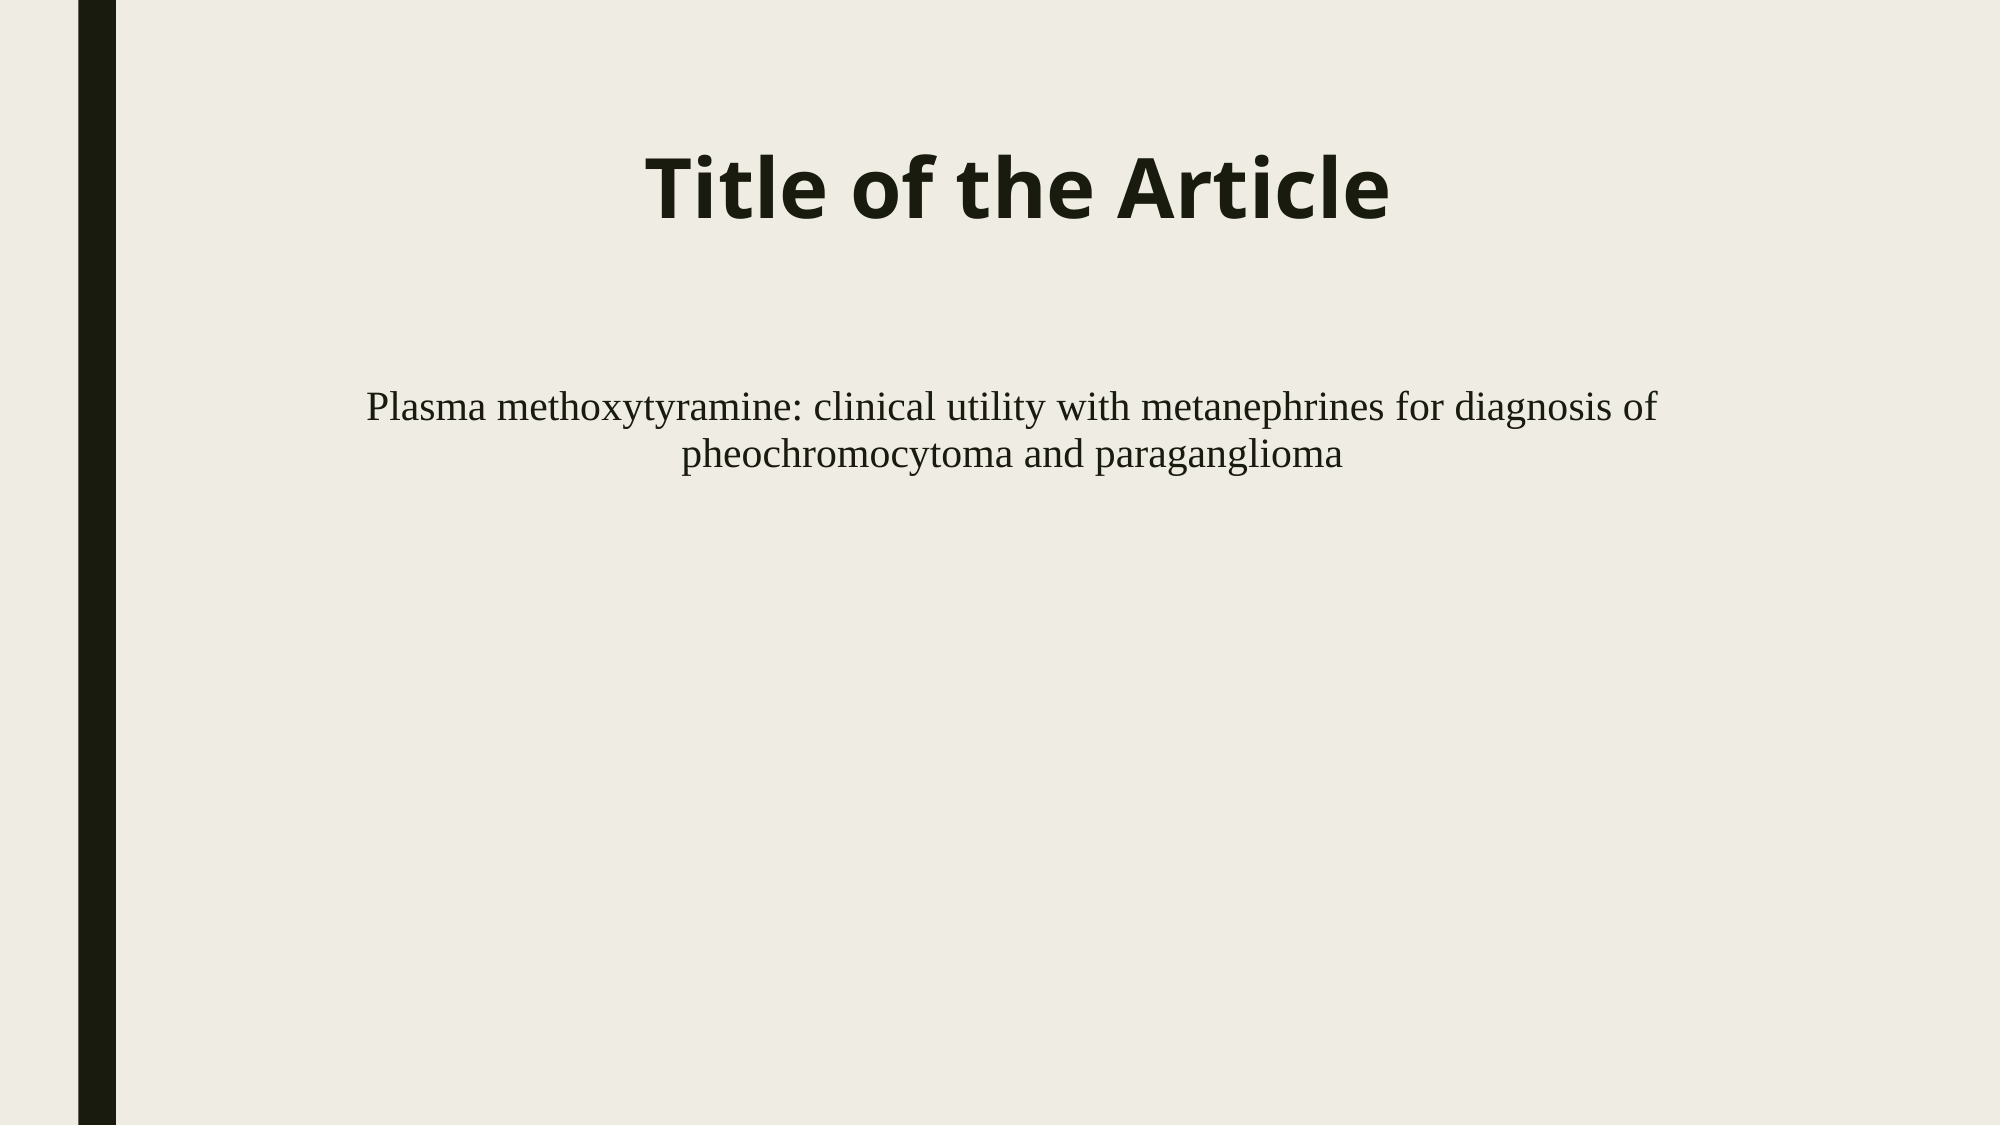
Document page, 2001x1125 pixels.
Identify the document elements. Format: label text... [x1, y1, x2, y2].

list Plasma methoxytyramine: clinical utility with metanephrines for diagnosis of pheochromocytoma and paraganglioma [225, 375, 1800, 963]
title Title of the Article [231, 140, 1807, 331]
